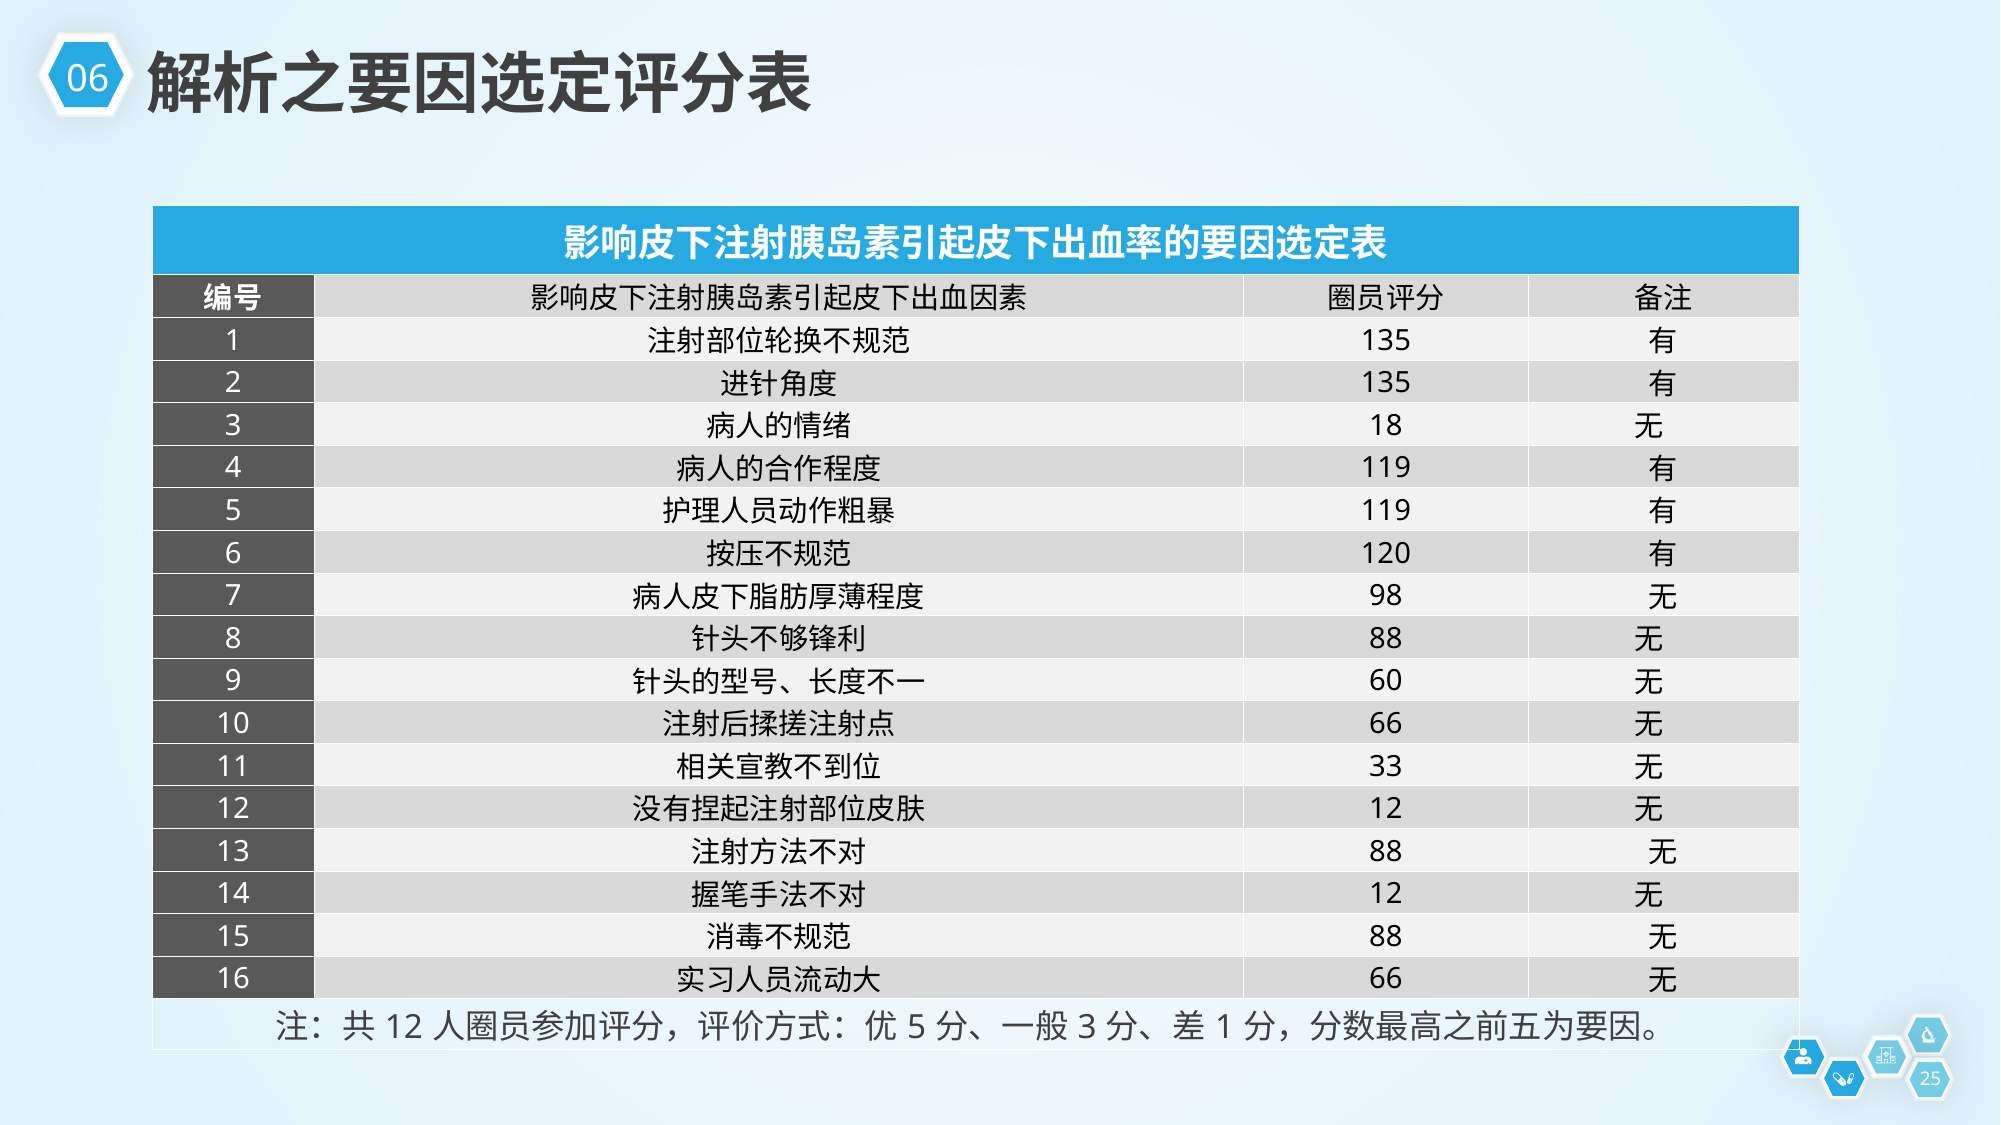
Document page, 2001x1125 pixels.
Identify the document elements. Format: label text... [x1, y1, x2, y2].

table_cell 2 [153, 361, 314, 402]
table_cell 12 [1244, 872, 1528, 913]
table_cell 有 [1529, 531, 1799, 573]
table_cell 备注 [1529, 275, 1799, 317]
table_cell 针头的型号、长度不一 [315, 659, 1243, 700]
table_cell 无 [1529, 701, 1799, 743]
table_cell 3 [153, 403, 314, 445]
table_cell 针头不够锋利 [315, 616, 1243, 658]
table_cell 11 [153, 744, 314, 785]
table_cell 98 [1244, 574, 1528, 615]
table_cell 12 [153, 786, 314, 828]
table_cell 有 [1529, 318, 1799, 360]
table_cell 6 [153, 531, 314, 573]
table_cell 无 [1529, 744, 1799, 785]
table_cell 消毒不规范 [315, 914, 1243, 956]
table_cell 有 [1529, 488, 1799, 530]
table_cell 无 [1529, 957, 1799, 998]
table_cell 119 [1244, 446, 1528, 487]
table_cell 注射后揉搓注射点 [315, 701, 1243, 743]
table_cell 影响皮下注射胰岛素引起皮下出血因素 [315, 275, 1243, 317]
table_cell 无 [1529, 616, 1799, 658]
table_cell 16 [153, 957, 314, 998]
table_cell 没有捏起注射部位皮肤 [315, 786, 1243, 828]
table_cell 注：共12人圈员参加评分，评价方式：优5分、一般3分、差1分，分数最高之前五为要因。 [153, 999, 1799, 1049]
table_cell 88 [1244, 829, 1528, 871]
table_cell 无 [1529, 872, 1799, 913]
table_cell 病人的情绪 [315, 403, 1243, 445]
table_cell 实习人员流动大 [315, 957, 1243, 998]
table_cell 8 [153, 616, 314, 658]
table_cell 进针角度 [315, 361, 1243, 402]
table_cell 119 [1244, 488, 1528, 530]
table_cell 13 [153, 829, 314, 871]
table_cell 9 [153, 659, 314, 700]
table_cell 按压不规范 [315, 531, 1243, 573]
table_cell 135 [1244, 318, 1528, 360]
table_cell 病人的合作程度 [315, 446, 1243, 487]
table_cell 护理人员动作粗暴 [315, 488, 1243, 530]
table_cell 无 [1529, 914, 1799, 956]
table_cell 88 [1244, 914, 1528, 956]
table_cell 7 [153, 574, 314, 615]
table_cell 18 [1244, 403, 1528, 445]
table_cell 5 [153, 488, 314, 530]
table_cell 握笔手法不对 [315, 872, 1243, 913]
table_cell 4 [153, 446, 314, 487]
table_cell 无 [1529, 829, 1799, 871]
table_cell 病人皮下脂肪厚薄程度 [315, 574, 1243, 615]
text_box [38, 33, 832, 130]
table_cell 12 [1244, 786, 1528, 828]
table_cell 66 [1244, 957, 1528, 998]
table_cell 10 [153, 701, 314, 743]
table_cell 注射部位轮换不规范 [315, 318, 1243, 360]
table_cell 88 [1244, 616, 1528, 658]
table_cell 注射方法不对 [315, 829, 1243, 871]
table_cell 1 [153, 318, 314, 360]
table_cell 无 [1529, 403, 1799, 445]
table_cell 有 [1529, 446, 1799, 487]
table_cell 14 [153, 872, 314, 913]
table_cell 相关宣教不到位 [315, 744, 1243, 785]
table_cell 60 [1244, 659, 1528, 700]
table_cell 无 [1529, 659, 1799, 700]
table_cell 有 [1529, 361, 1799, 402]
table_cell 编号 [153, 275, 314, 317]
table_header 影响皮下注射胰岛素引起皮下出血率的要因选定表 [153, 206, 1799, 274]
table_cell 135 [1244, 361, 1528, 402]
table_cell 120 [1244, 531, 1528, 573]
table_cell 圈员评分 [1244, 275, 1528, 317]
table_cell 无 [1529, 574, 1799, 615]
table_cell 15 [153, 914, 314, 956]
table_cell 66 [1244, 701, 1528, 743]
table_cell 无 [1529, 786, 1799, 828]
table_cell 33 [1244, 744, 1528, 785]
